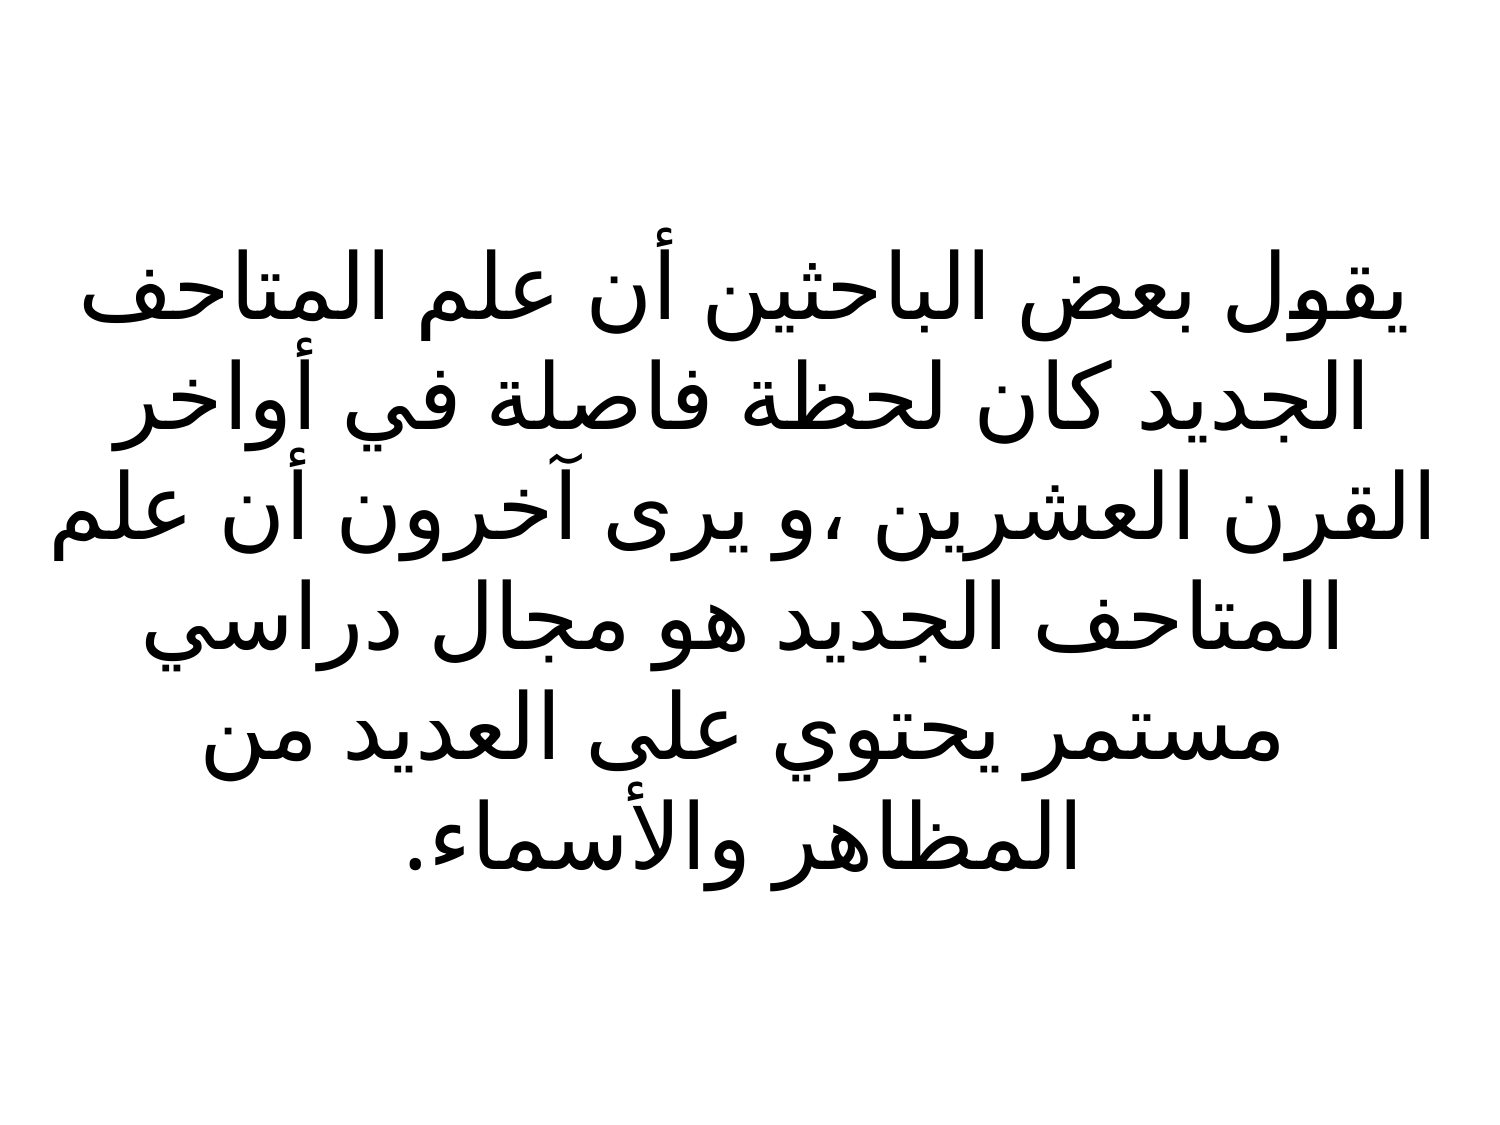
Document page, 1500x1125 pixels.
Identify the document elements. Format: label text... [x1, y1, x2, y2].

title يقول بعض الباحثين أن علم المتاحف الجديد كان لحظة فاصلة في أواخر القرن العشرين ،و يرى آخرون أن علم المتاحف الجديد هو مجال دراسي مستمر يحتوي على العديد من المظاهر والأسماء. [29, 45, 1459, 1071]
